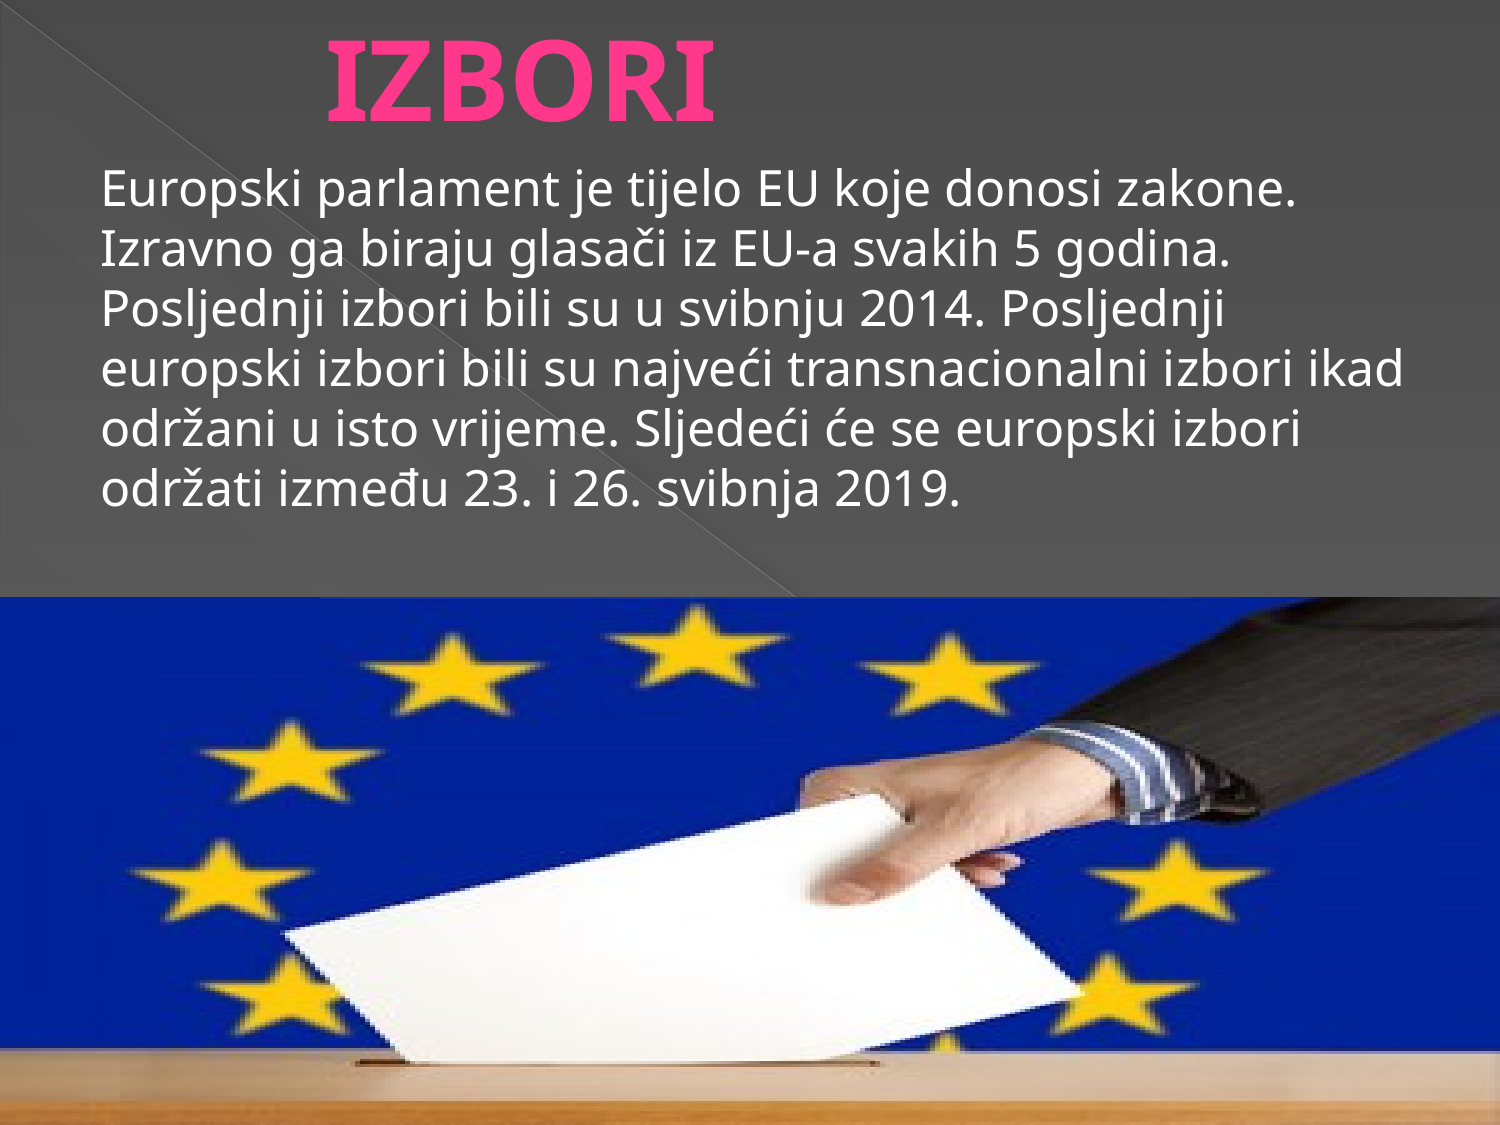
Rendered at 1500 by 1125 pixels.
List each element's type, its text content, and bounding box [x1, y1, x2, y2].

list Europski parlament je tijelo EU koje donosi zakone. Izravno ga biraju glasači iz EU-a svakih 5 godina. Posljednji izbori bili su u svibnju 2014. Posljednji europski izbori bili su najveći transnacionalni izbori ikad održani u isto vrijeme. Sljedeći će se europski izbori održati između 23. i 26. svibnja 2019. [75, 149, 1425, 585]
text_box IZBORI [310, 1, 733, 422]
picture [0, 597, 1500, 1125]
